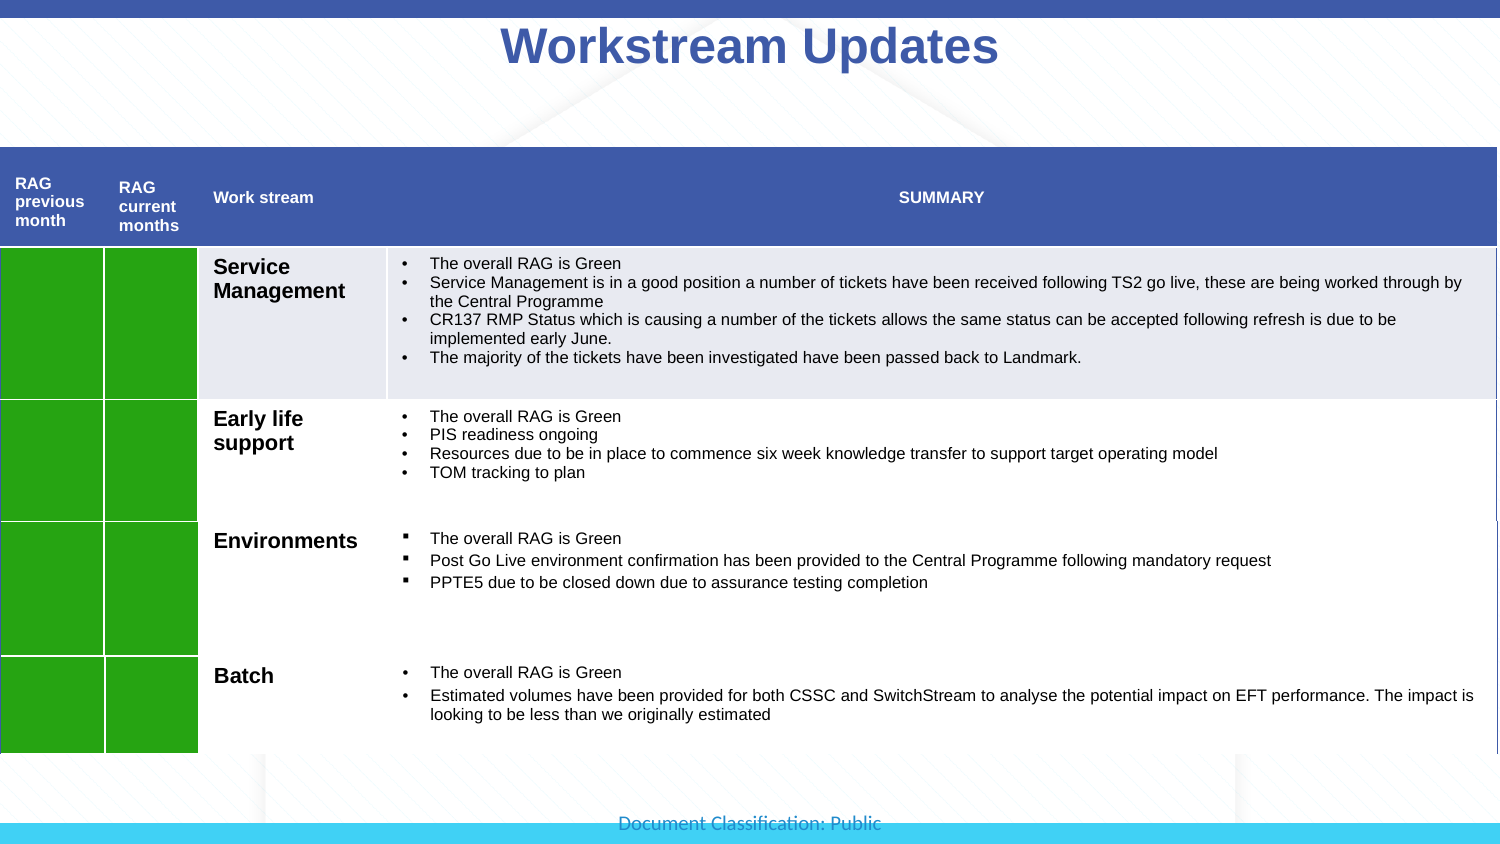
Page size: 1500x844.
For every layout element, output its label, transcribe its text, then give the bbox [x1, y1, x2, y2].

table_header SUMMARY [387, 148, 1496, 246]
table_header [1, 522, 103, 655]
table_cell [1, 248, 103, 399]
table_header Work stream [198, 148, 387, 246]
table_header Environments [199, 522, 386, 655]
table_header [105, 522, 198, 655]
table_header Batch [200, 657, 387, 753]
table_cell [1, 400, 103, 521]
table_header RAG previous month [1, 148, 104, 246]
table_header The overall RAG is Green Estimated volumes have been provided for both CSSC and SwitchStream to analyse the potential impact on EFT performance. The impact is looking to be less than we originally estimatedas been raised and completed [388, 657, 1497, 753]
table_header The overall RAG is Green Post Go Live environment confirmation has been provided to the Central Programme following mandatory request PPTE5 due to be closed down due to assurance testing completion [388, 522, 1497, 655]
table_cell The overall RAG is Green PIS readiness ongoing Resources due to be in place to commence six week knowledge transfer to support target operating model TOM tracking to plan [388, 400, 1496, 521]
table_cell [105, 248, 197, 399]
table_cell Early life support [199, 400, 386, 521]
picture [0, 0, 1500, 844]
table_cell [105, 400, 197, 521]
table_cell Service Management [199, 248, 386, 399]
table_cell The overall RAG is Green Service Management is in a good position a number of tickets have been received following TS2 go live, these are being worked through by the Central Programme CR137 RMP Status which is causing a number of the tickets allows the same status can be accepted following refresh is due to be implemented early June. The majority of the tickets have been investigated have been passed back to Landmark. [388, 248, 1496, 399]
table_header [1, 657, 104, 753]
title Workstream Updates [75, 0, 1425, 92]
table_header [106, 657, 198, 753]
table_header RAG current months [104, 148, 198, 246]
